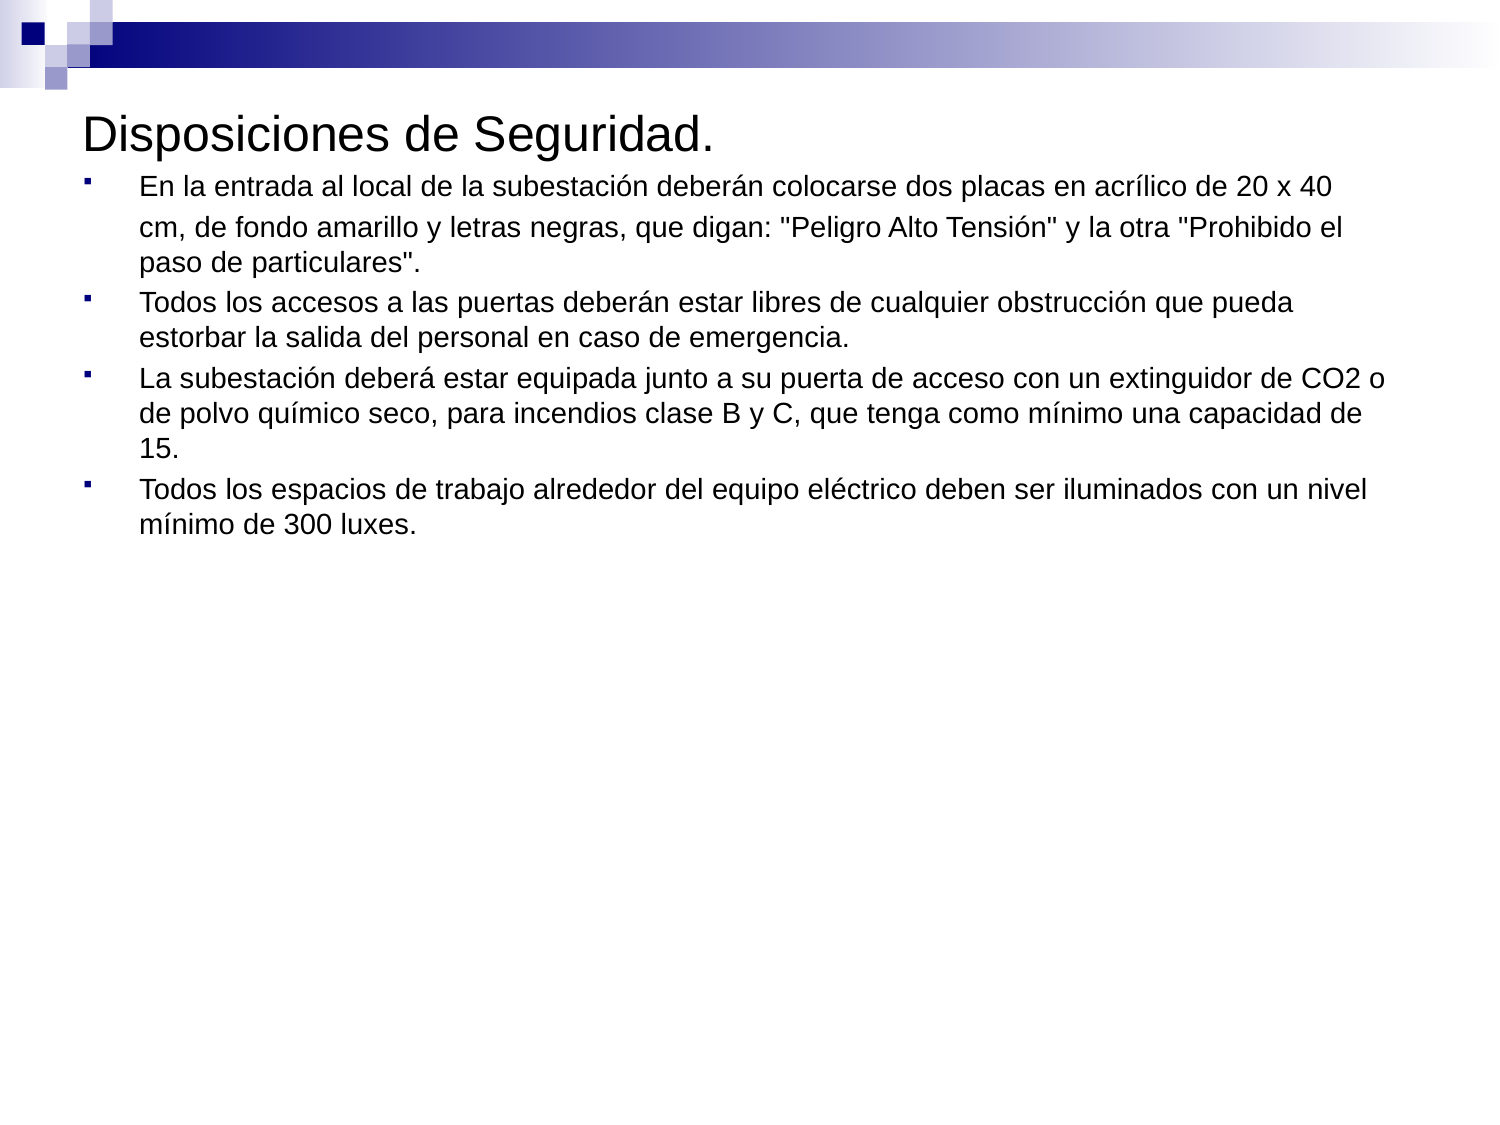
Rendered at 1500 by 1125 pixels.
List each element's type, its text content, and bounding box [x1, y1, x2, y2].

list Disposiciones de Seguridad. En la entrada al local de la subestación deberán colocarse dos placas en acrílico de 20 x 40 cm, de fondo amarillo y letras negras, que digan: "Peligro Alto Tensión" y la otra "Prohibido el paso de particulares". Todos los accesos a las puertas deberán estar libres de cualquier obstrucción que pueda estorbar la salida del personal en caso de emergencia. La subestación deberá estar equipada junto a su puerta de acceso con un extinguidor de CO2 o de polvo químico seco, para incendios clase B y C, que tenga como mínimo una capacidad de 15. Todos los espacios de trabajo alrededor del equipo eléctrico deben ser iluminados con un nivel mínimo de 300 luxes. [67, 93, 1419, 732]
